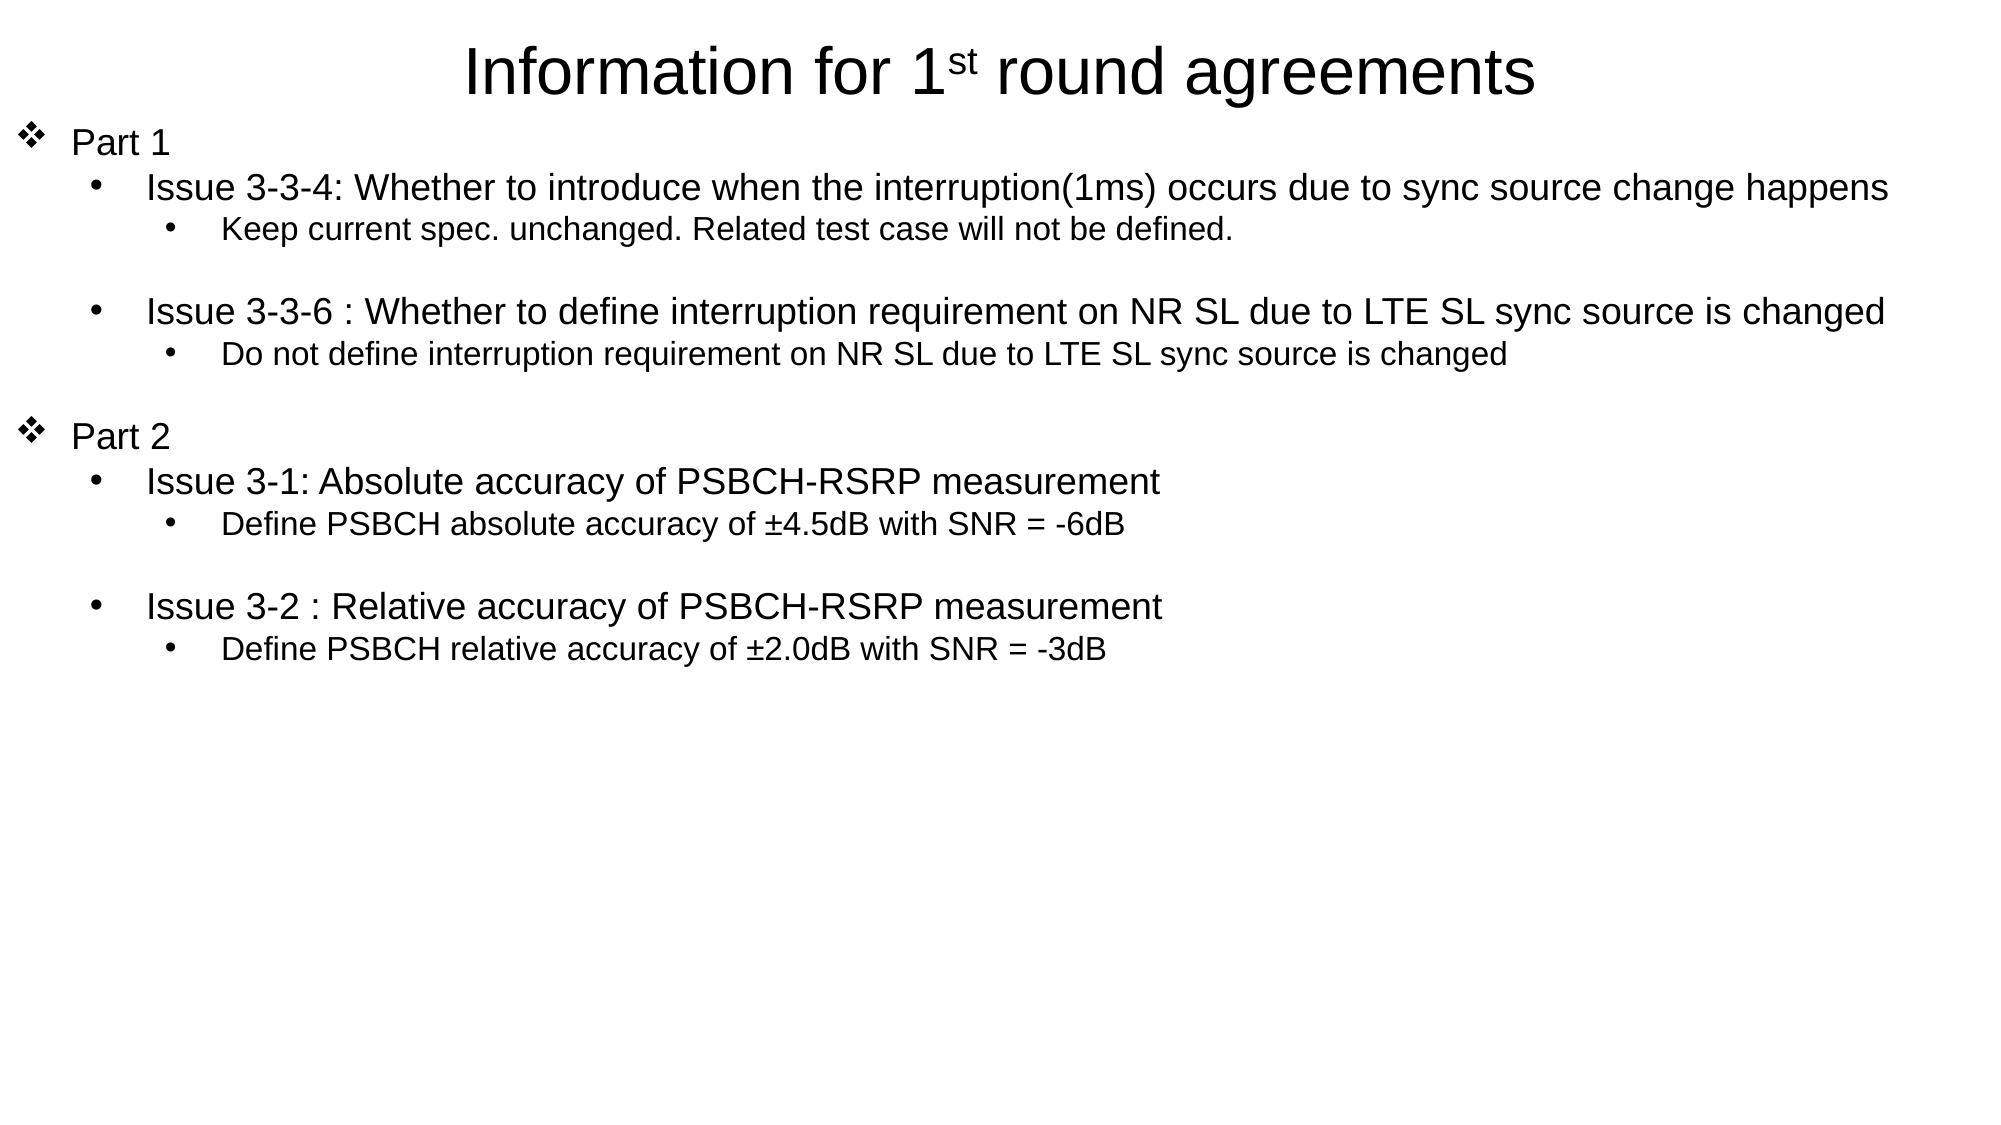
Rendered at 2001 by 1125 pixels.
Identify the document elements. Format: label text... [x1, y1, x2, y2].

text_box Information for 1st round agreements [90, 20, 1910, 116]
text_box Part 1 Issue 3-3-4: Whether to introduce when the interruption(1ms) occurs due to sync source change happens Keep current spec. unchanged. Related test case will not be defined. Issue 3-3-6 : Whether to define interruption requirement on NR SL due to LTE SL sync source is changed Do not define interruption requirement on NR SL due to LTE SL sync source is changed Part 2 Issue 3-1: Absolute accuracy of PSBCH-RSRP measurement Define PSBCH absolute accuracy of ±4.5dB with SNR = -6dB Issue 3-2 : Relative accuracy of PSBCH-RSRP measurement Define PSBCH relative accuracy of ±2.0dB with SNR = -3dB [0, 110, 2000, 745]
